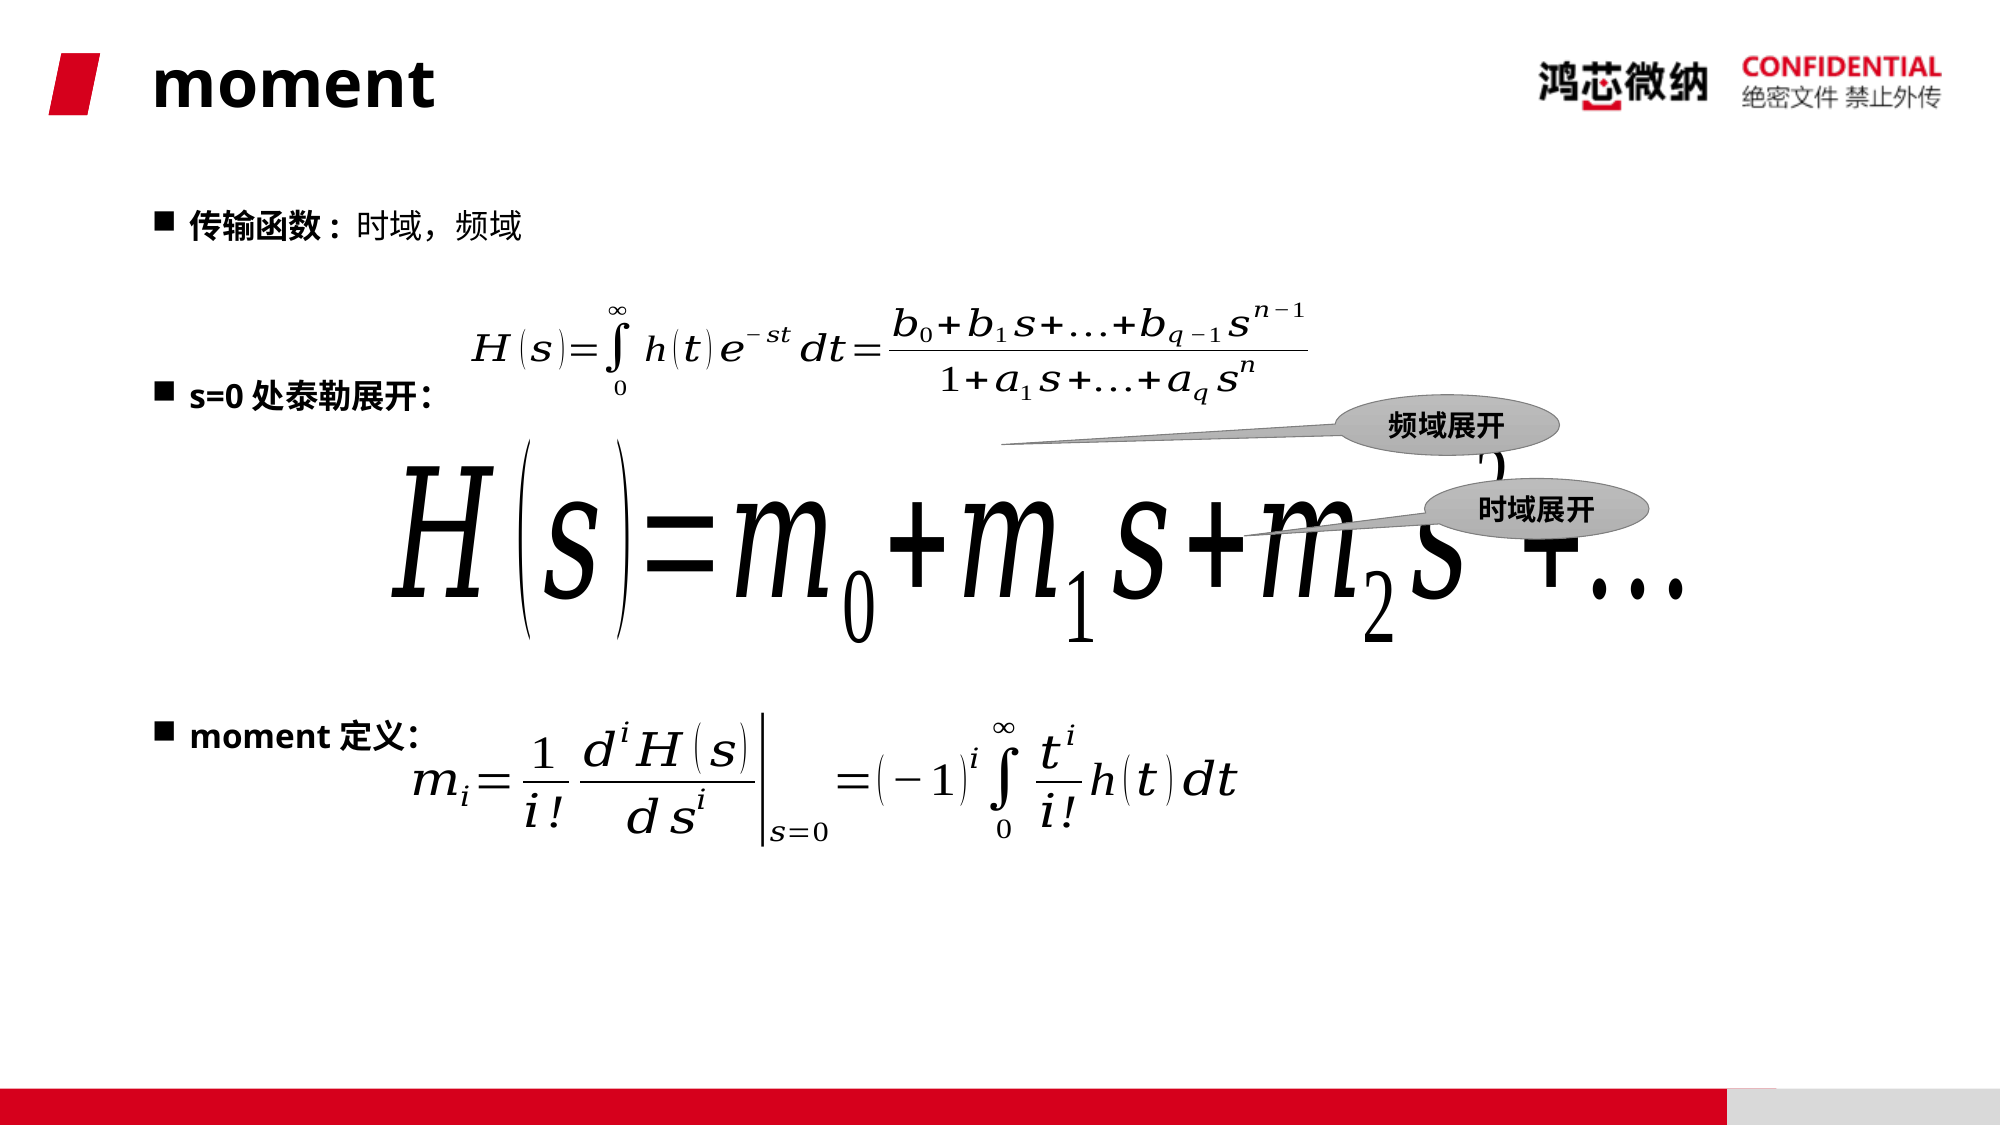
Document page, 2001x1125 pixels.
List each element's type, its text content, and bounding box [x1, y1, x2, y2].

text_box 时域展开 [1243, 477, 1650, 540]
text_box 频域展开 [1001, 394, 1561, 456]
picture [1265, 0, 1981, 288]
title moment [136, 0, 1862, 195]
